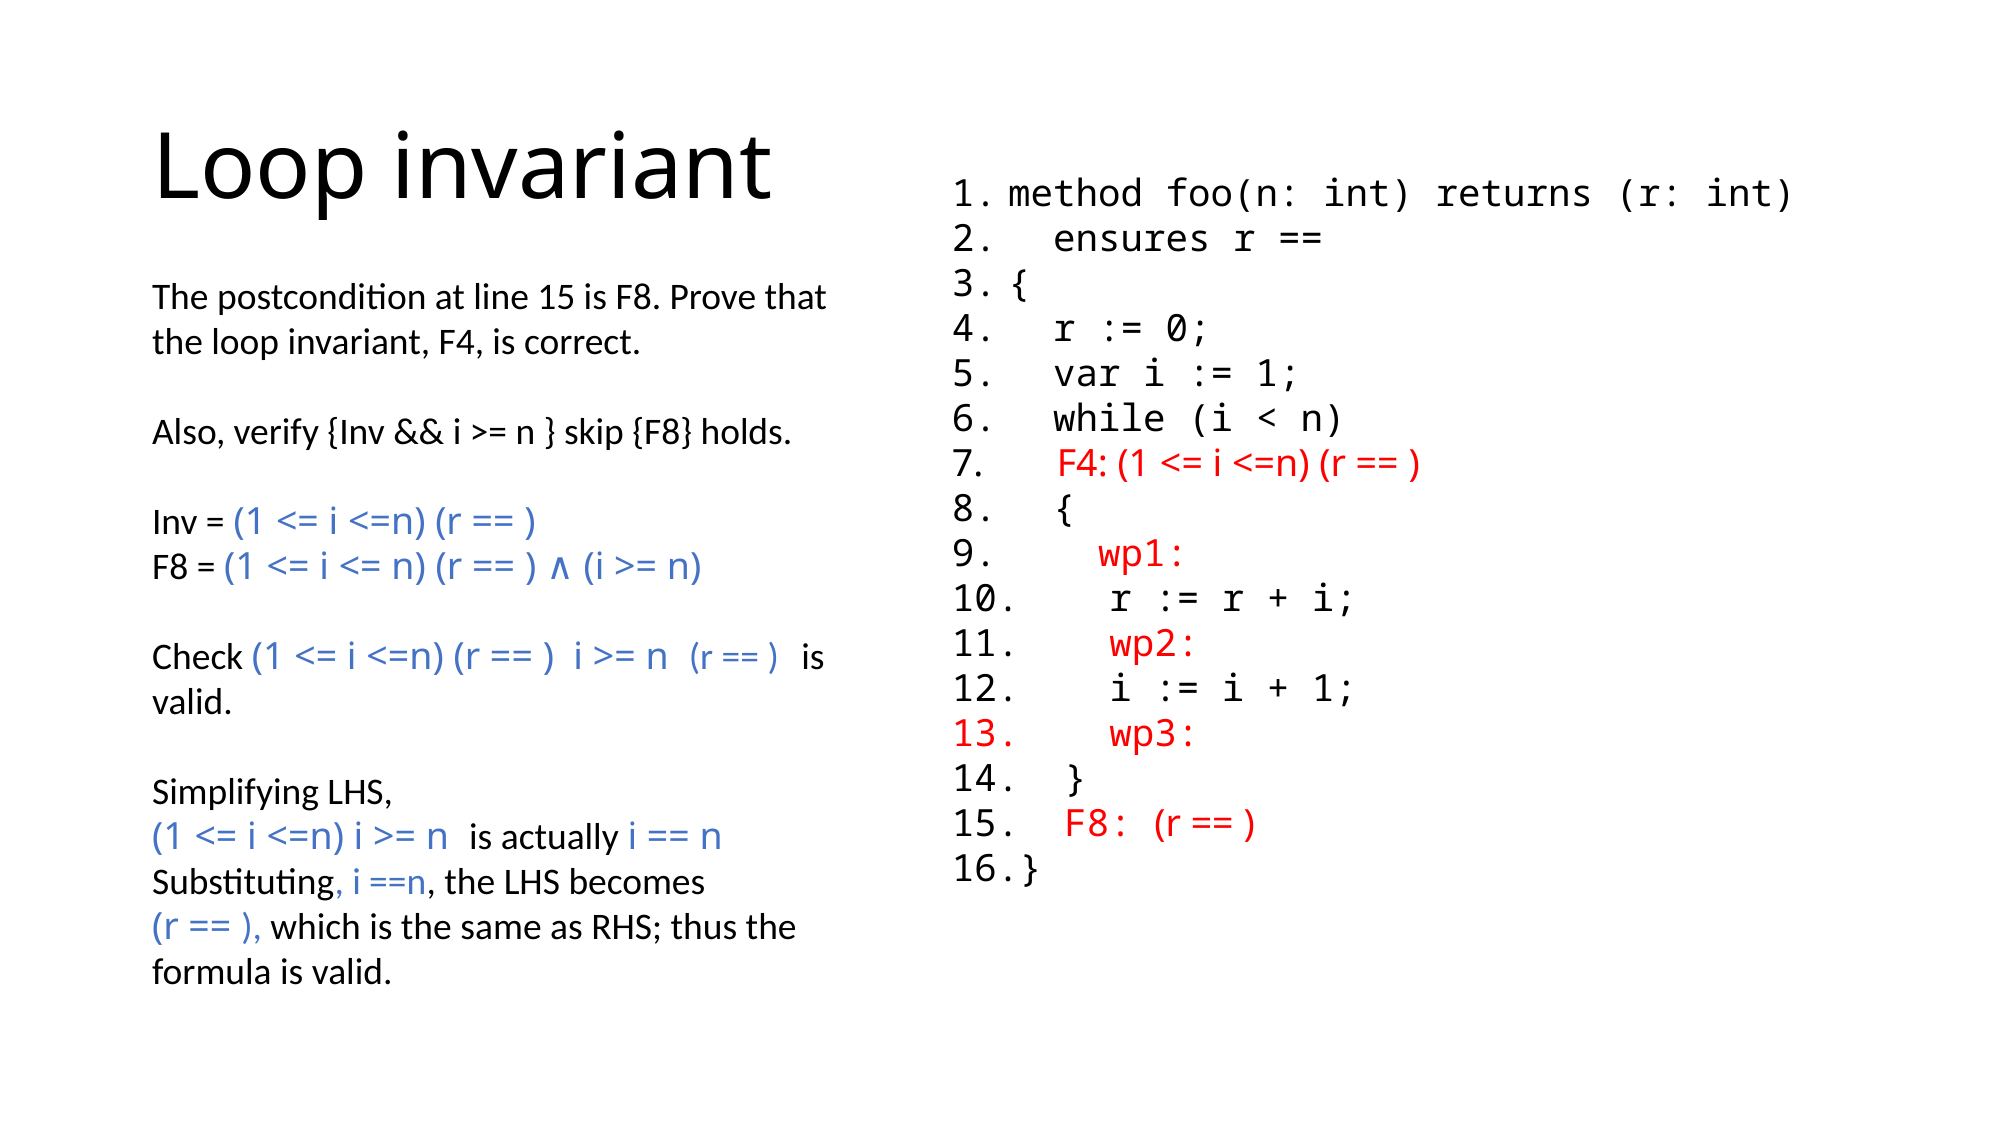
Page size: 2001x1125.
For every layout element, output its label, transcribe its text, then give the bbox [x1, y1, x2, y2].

list [137, 299, 913, 1014]
title Loop invariant [137, 59, 1863, 278]
